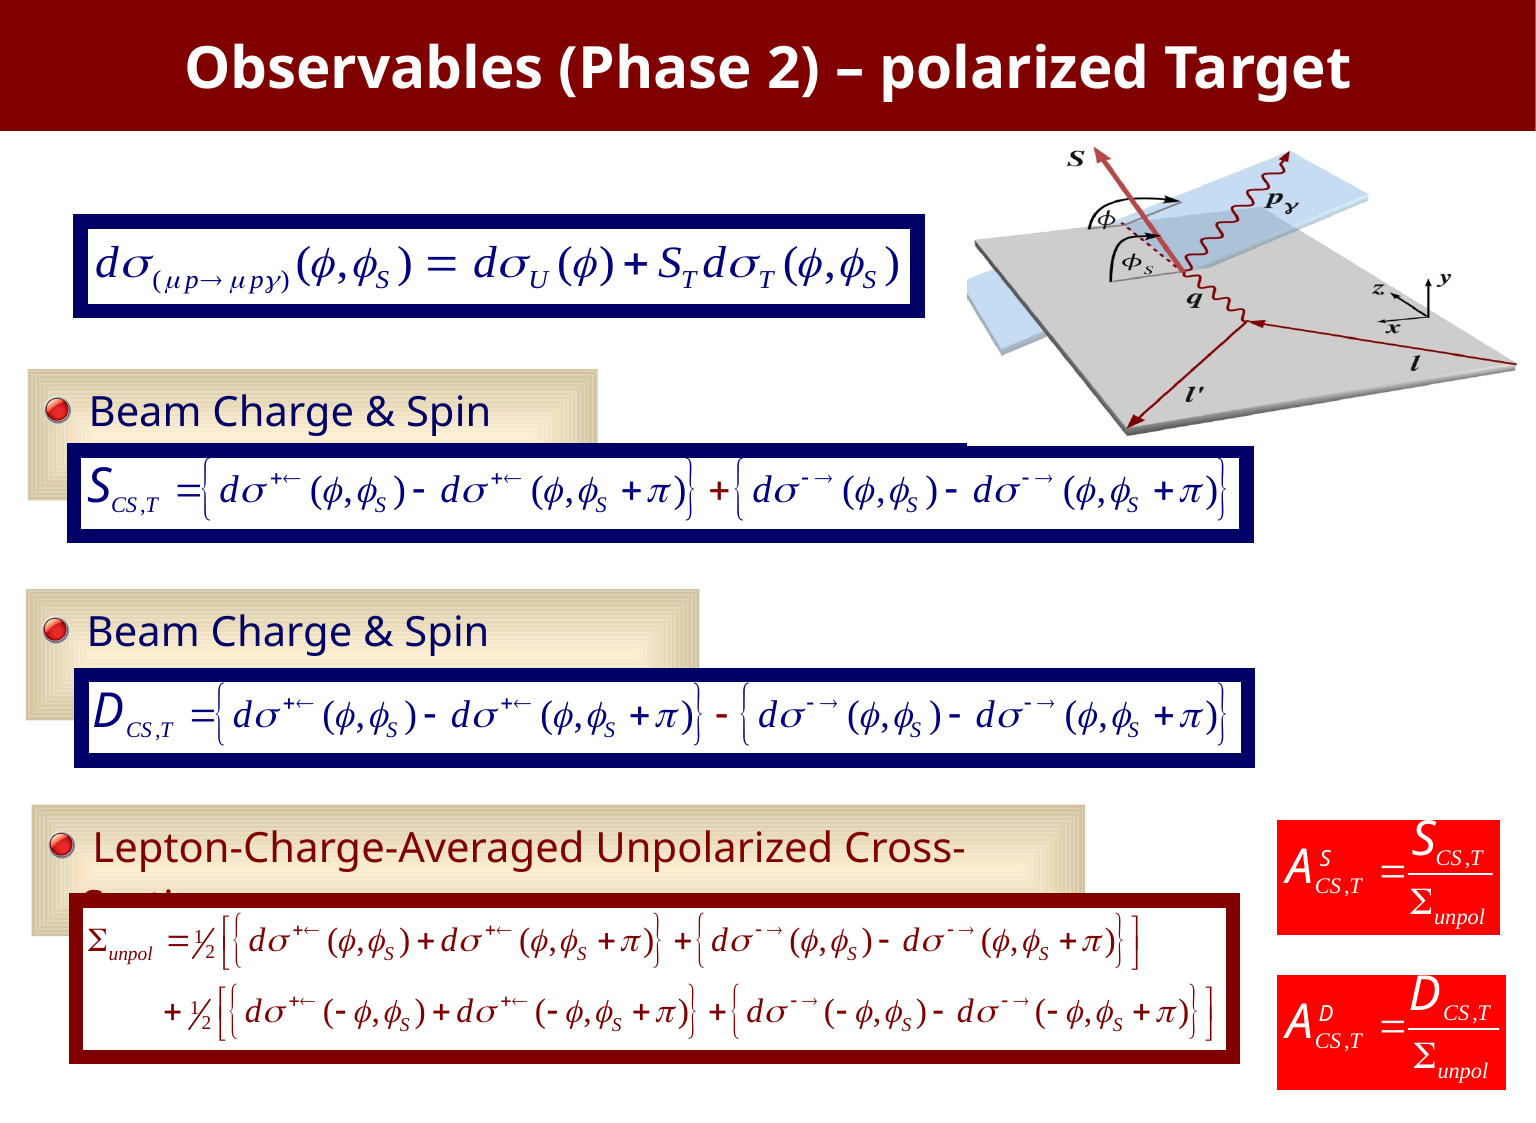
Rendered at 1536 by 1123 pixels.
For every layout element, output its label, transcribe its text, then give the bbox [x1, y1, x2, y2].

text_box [1276, 974, 1507, 1091]
title Observables (Phase 2) – polarized Target [0, 0, 1536, 132]
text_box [1276, 819, 1501, 936]
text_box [87, 228, 911, 304]
picture [46, 830, 77, 860]
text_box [80, 457, 1240, 529]
text_box Lepton-Charge-Averaged Unpolarized Cross-Section: [31, 804, 1086, 937]
text_box Beam Charge & Spin Sum: [27, 369, 598, 501]
text_box Beam Charge & Spin Difference: [25, 589, 700, 721]
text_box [88, 681, 1241, 754]
picture [966, 139, 1520, 447]
picture [42, 395, 73, 425]
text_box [83, 907, 1226, 1050]
picture [40, 615, 71, 645]
